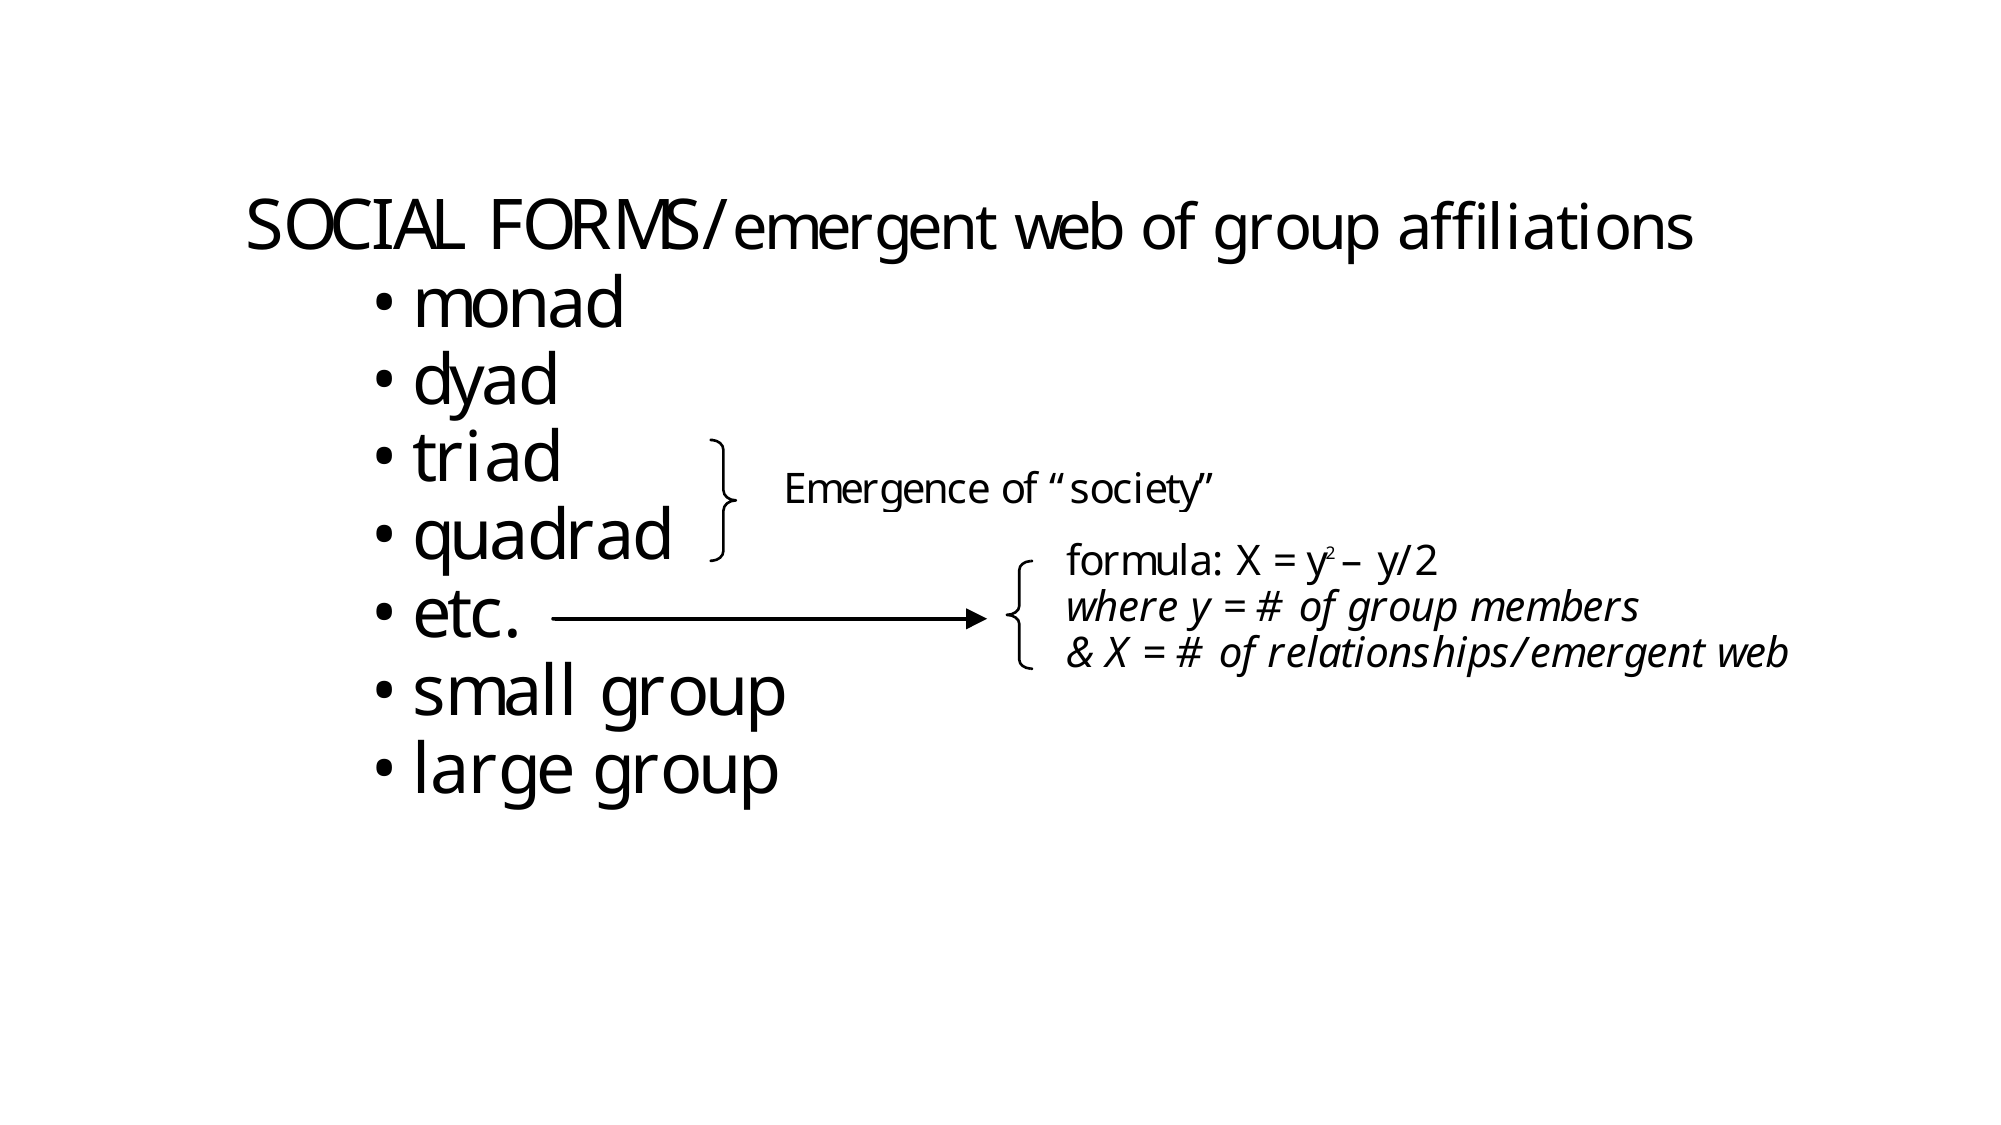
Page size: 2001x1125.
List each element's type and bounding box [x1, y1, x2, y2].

picture [245, 186, 1874, 887]
